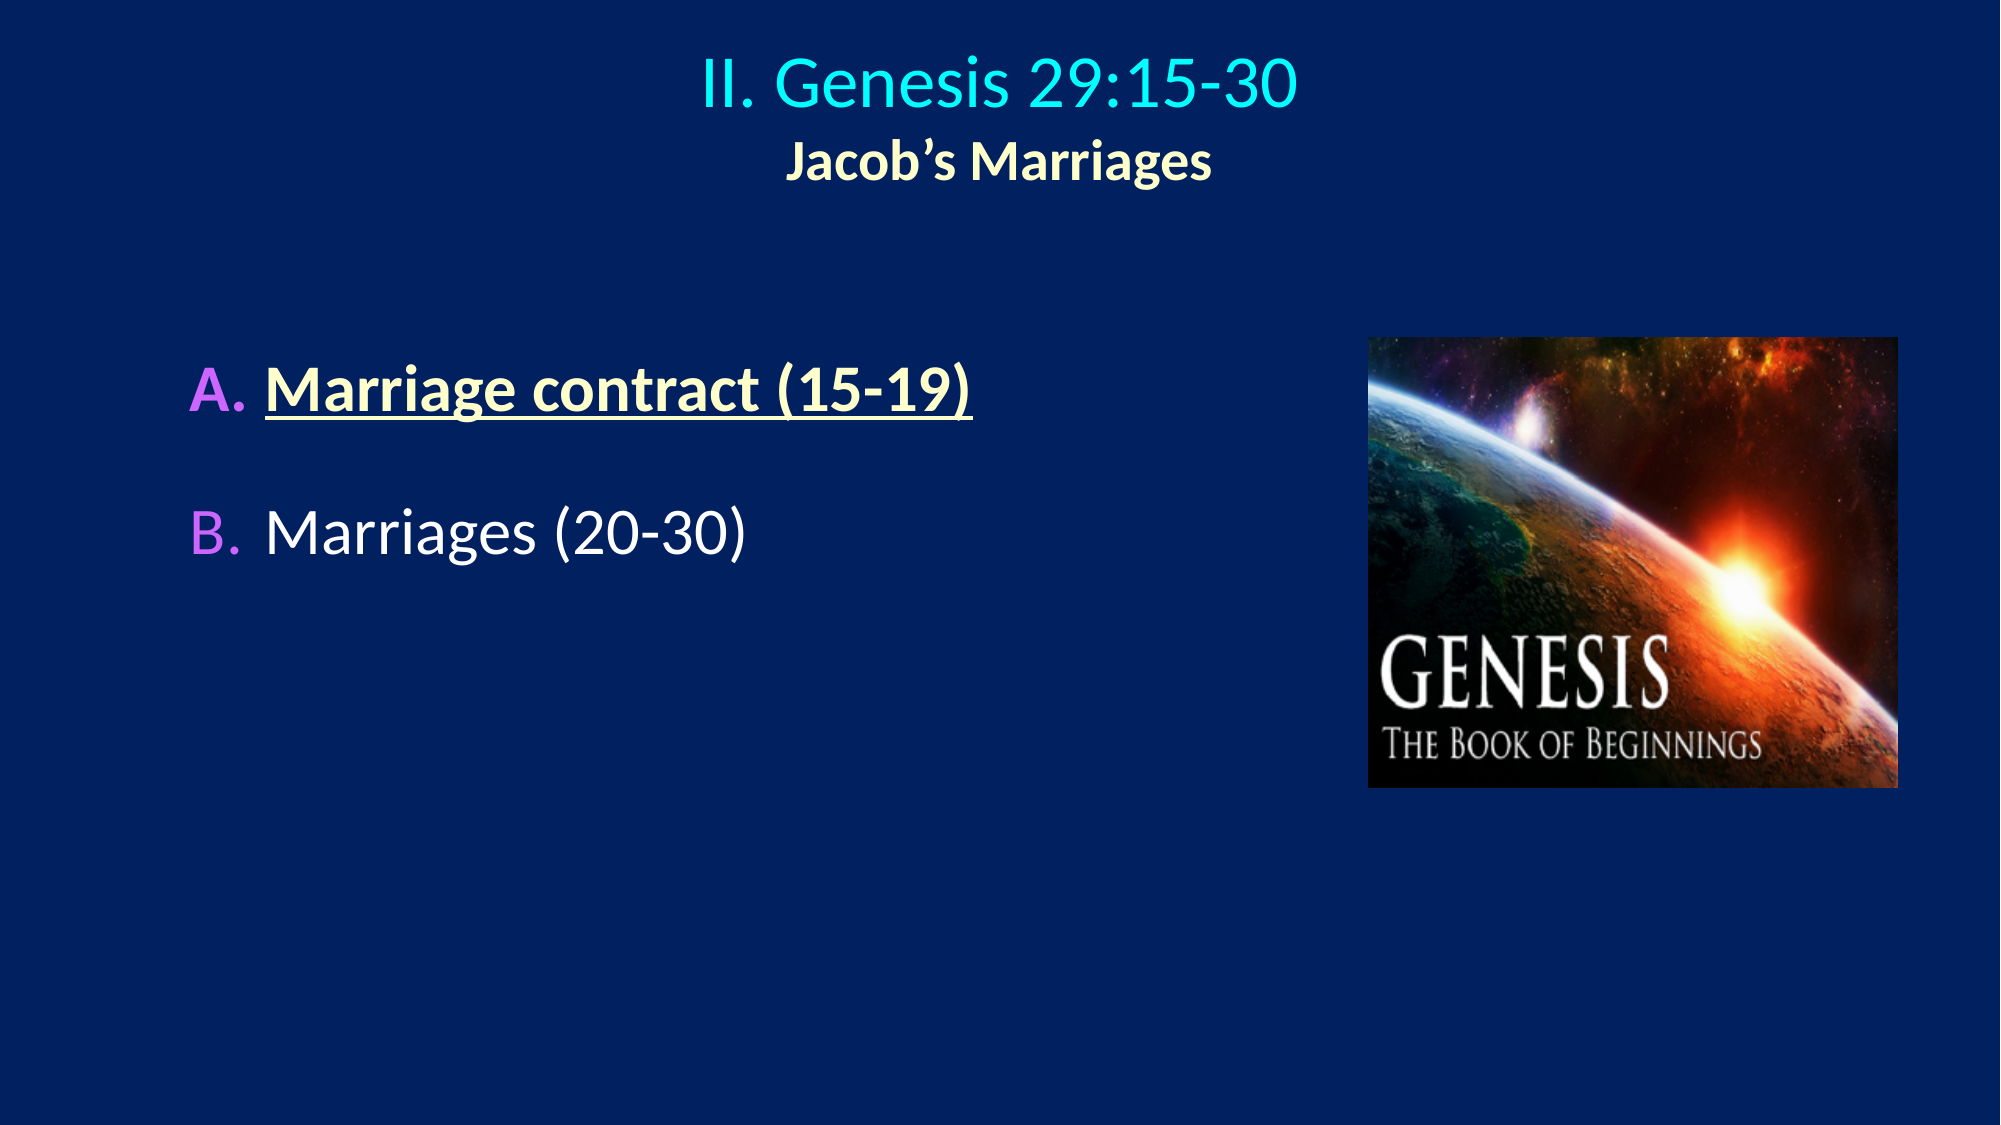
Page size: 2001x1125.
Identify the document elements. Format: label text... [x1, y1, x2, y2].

picture [1367, 337, 1898, 788]
title II. Genesis 29:15-30 Jacob’s Marriages [535, 37, 1464, 188]
list Marriage contract (15-19) Marriages (20-30) [174, 337, 1238, 901]
